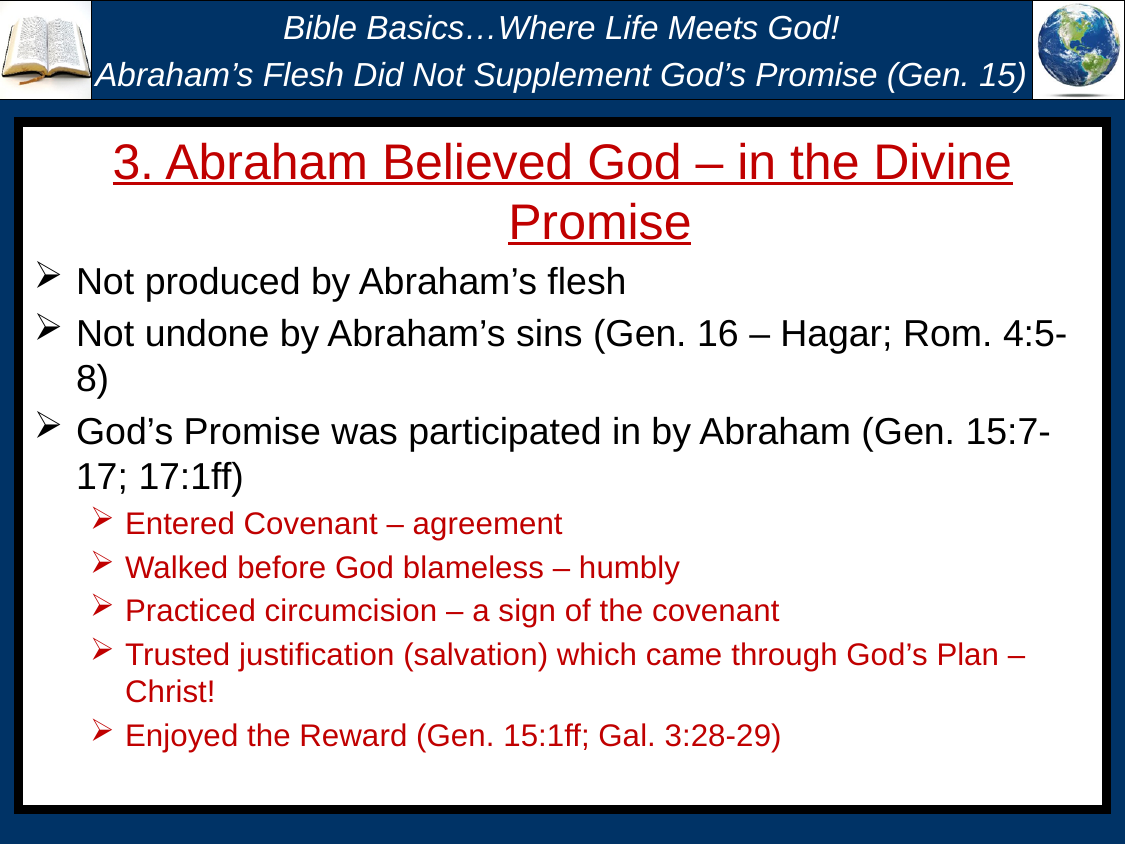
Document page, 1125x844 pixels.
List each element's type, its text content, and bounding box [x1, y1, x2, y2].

list 3. Abraham Believed God – in the Divine Promise Not produced by Abraham’s flesh Not undone by Abraham’s sins (Gen. 16 – Hagar; Rom. 4:5-8) God’s Promise was participated in by Abraham (Gen. 15:7-17; 17:1ff) Entered Covenant – agreement Walked before God blameless – humbly Practiced circumcision – a sign of the covenant Trusted justification (salvation) which came through God’s Plan – Christ! Enjoyed the Reward (Gen. 15:1ff; Gal. 3:28-29) [18, 121, 1107, 810]
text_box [0, 0, 1125, 100]
